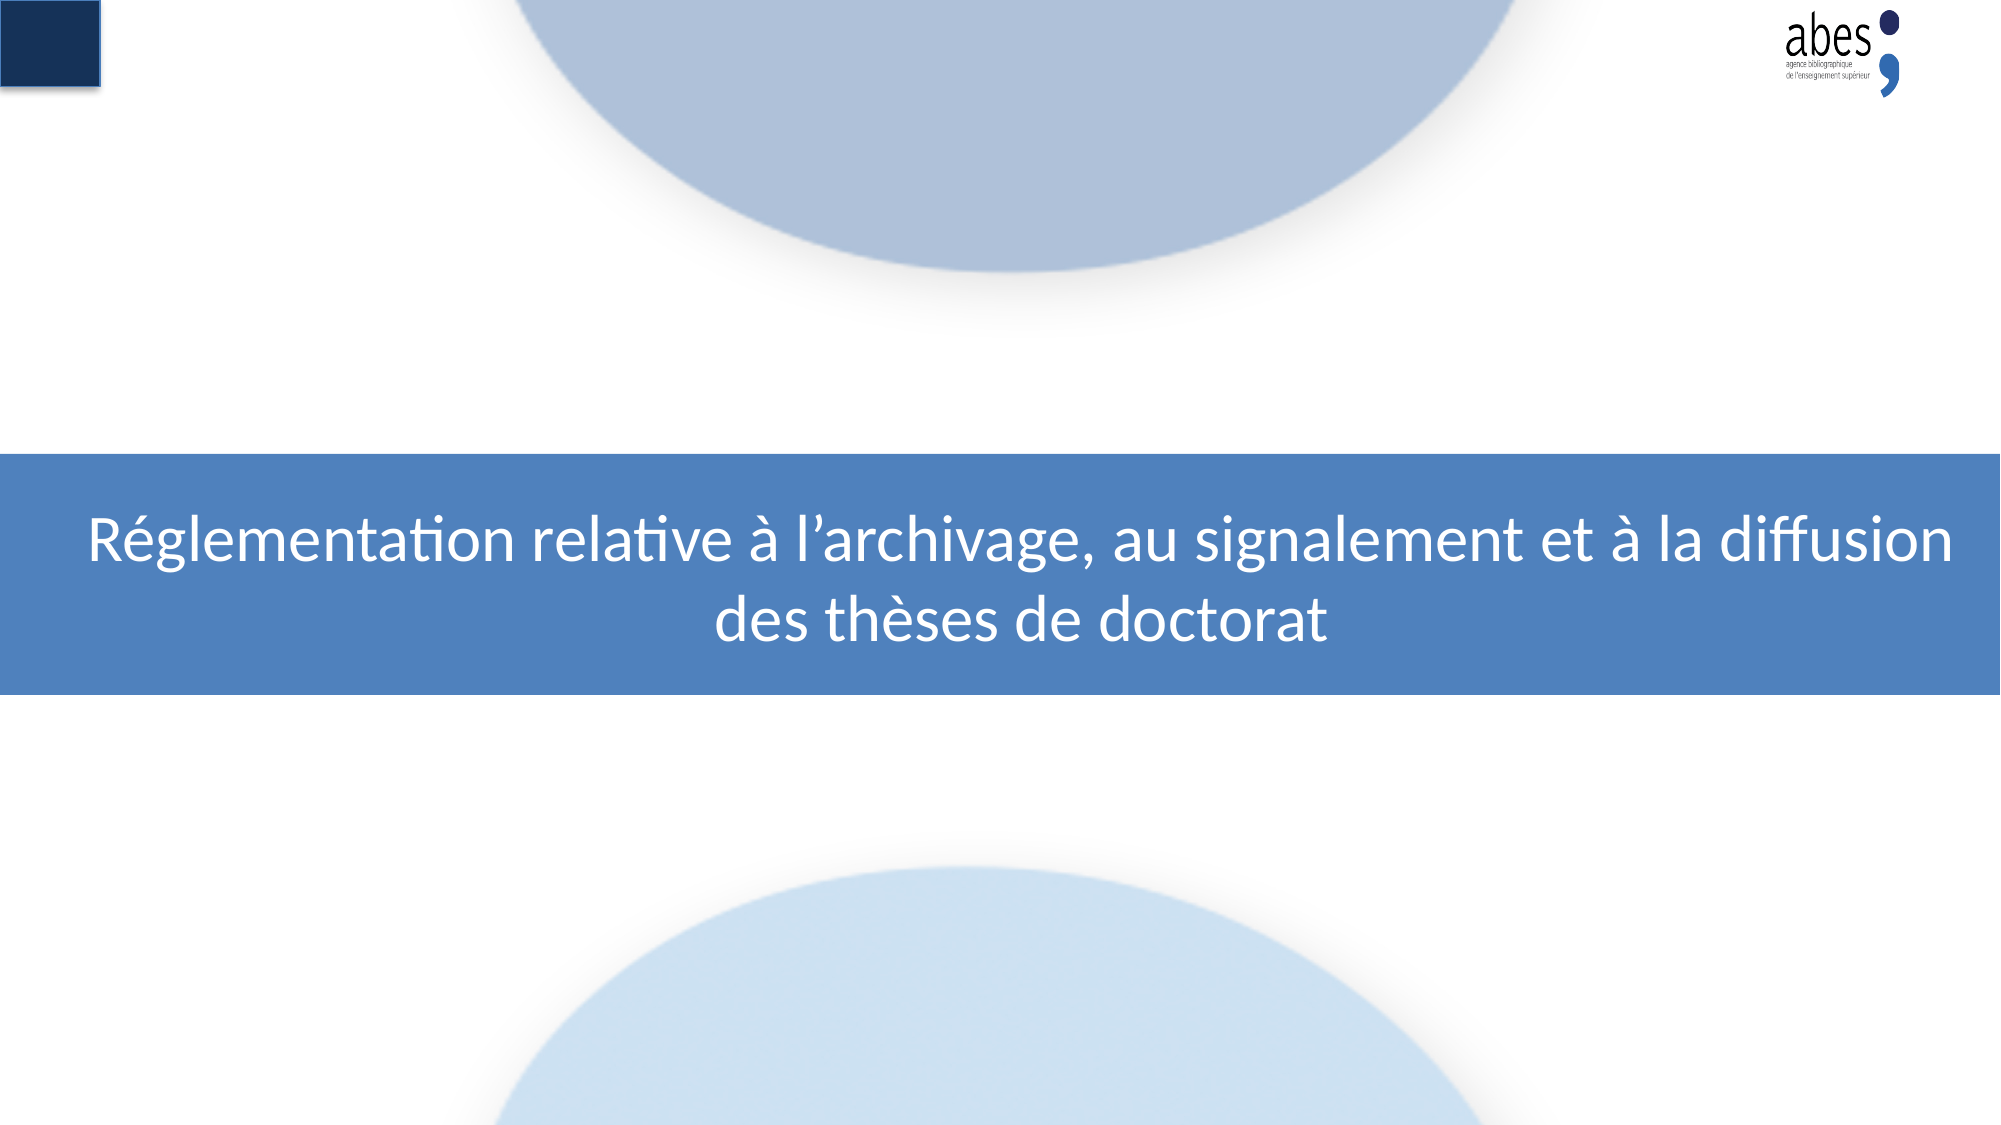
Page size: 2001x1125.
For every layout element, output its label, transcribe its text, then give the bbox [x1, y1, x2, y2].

title Réglementation relative à l’archivage, au signalement et à la diffusion des thèses de doctorat [0, 453, 2000, 695]
picture [0, 0, 2001, 1125]
